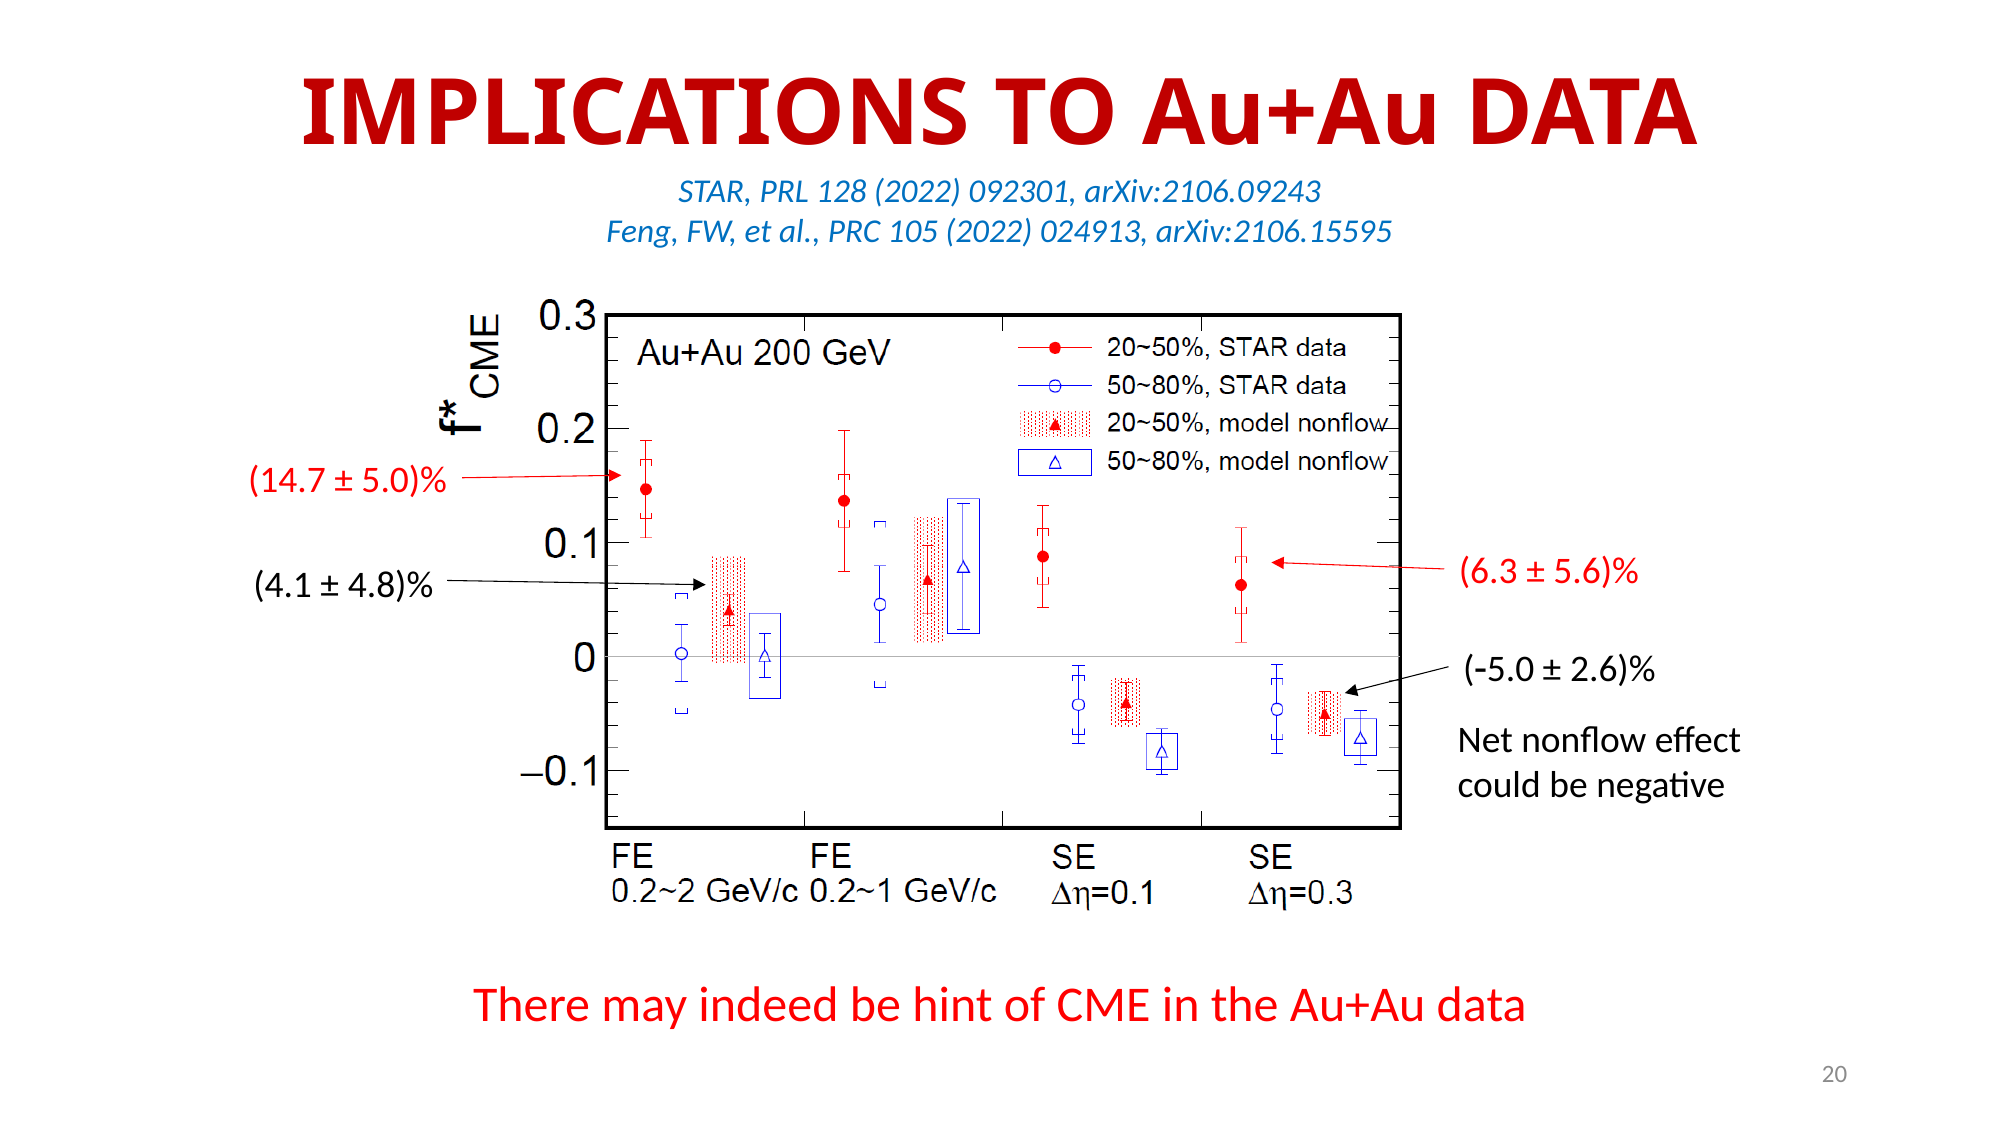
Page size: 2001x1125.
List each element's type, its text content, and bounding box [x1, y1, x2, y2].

text_box STAR, PRL 128 (2022) 092301, arXiv:2106.09243 Feng, FW, et al., PRC 105 (2022) 024913, arXiv:2106.15595 [591, 161, 1409, 257]
text_box (-5.0 ± 2.6)% [1448, 636, 1680, 697]
text_box (6.3 ± 5.6)% [1444, 539, 1655, 599]
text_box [463, 475, 622, 479]
picture [420, 279, 1427, 928]
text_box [447, 580, 706, 585]
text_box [1271, 562, 1443, 570]
title IMPLICATIONS TO Au+Au DATA [137, 6, 1863, 224]
text_box (4.1 ± 4.8)% [238, 552, 420, 612]
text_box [1344, 667, 1443, 693]
text_box (14.7 ± 5.0)% [233, 447, 420, 508]
text_box There may indeed be hint of CME in the Au+Au data [458, 964, 1617, 1040]
slide_number 20 [1412, 1042, 1863, 1103]
text_box Net nonflow effect could be negative [1442, 707, 1792, 813]
